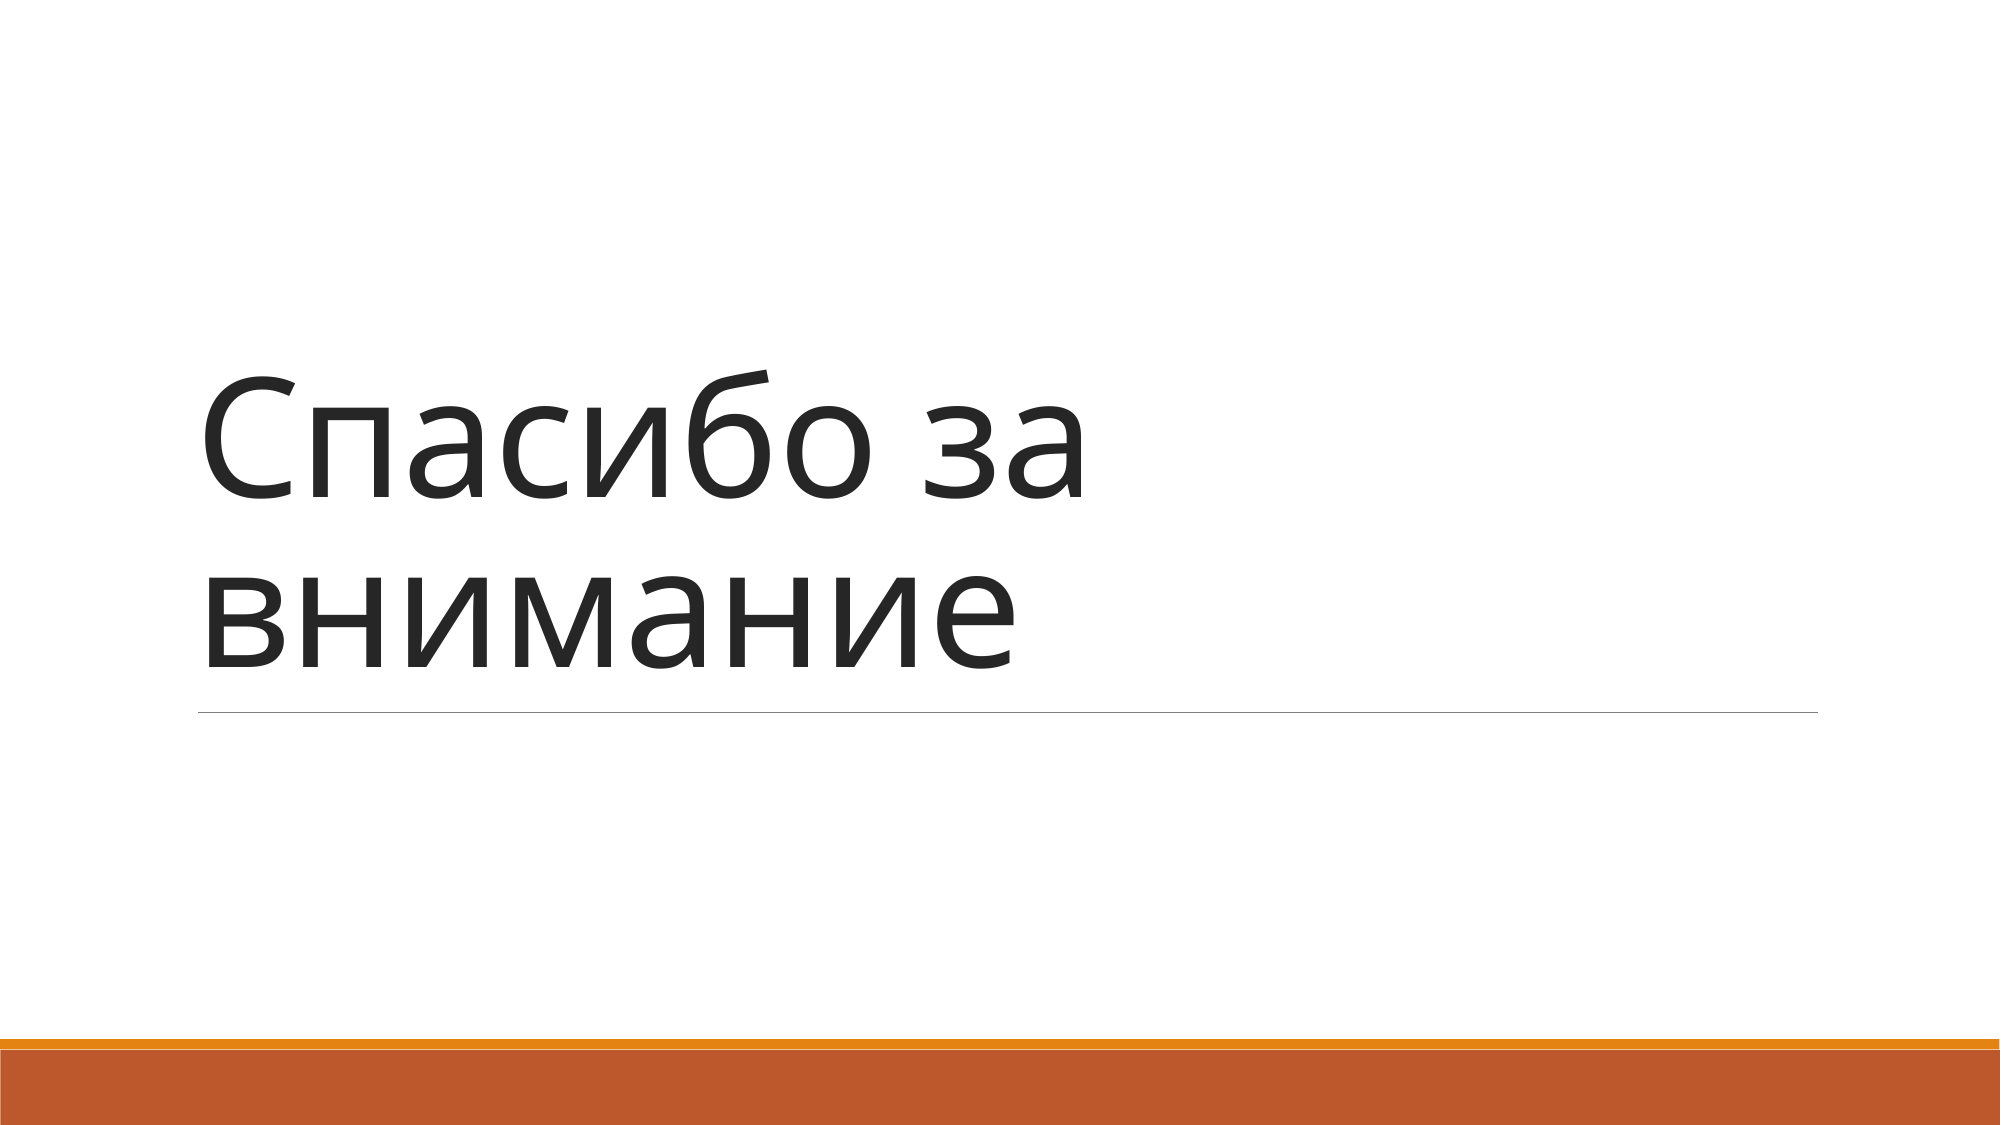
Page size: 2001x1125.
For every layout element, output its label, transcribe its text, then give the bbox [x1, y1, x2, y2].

title Спасибо за внимание [180, 124, 1830, 710]
